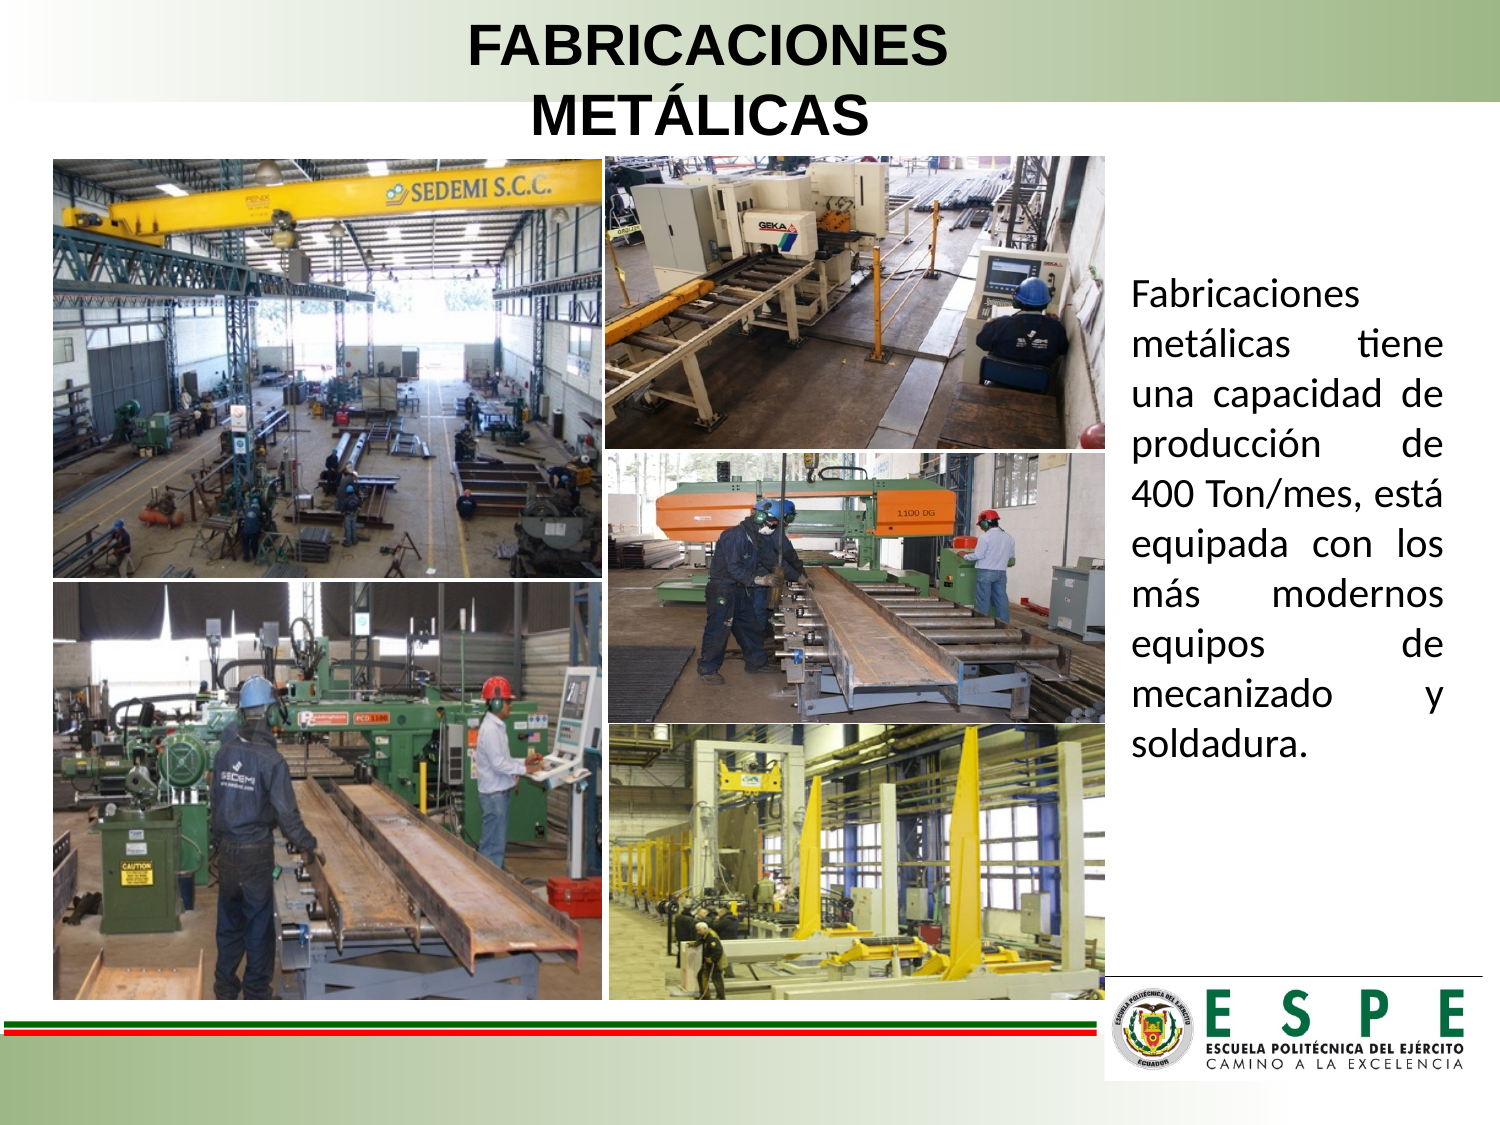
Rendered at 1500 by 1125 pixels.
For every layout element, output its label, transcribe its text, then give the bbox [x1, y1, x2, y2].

picture [605, 156, 1105, 449]
text_box FABRICACIONES METÁLICAS [277, 0, 1140, 155]
picture [607, 453, 1483, 1081]
text_box Fabricaciones metálicas tiene una capacidad de producción de 400 Ton/mes, está equipada con los más modernos equipos de mecanizado y soldadura. [1116, 208, 1459, 774]
picture [52, 582, 602, 1000]
picture [52, 158, 602, 578]
